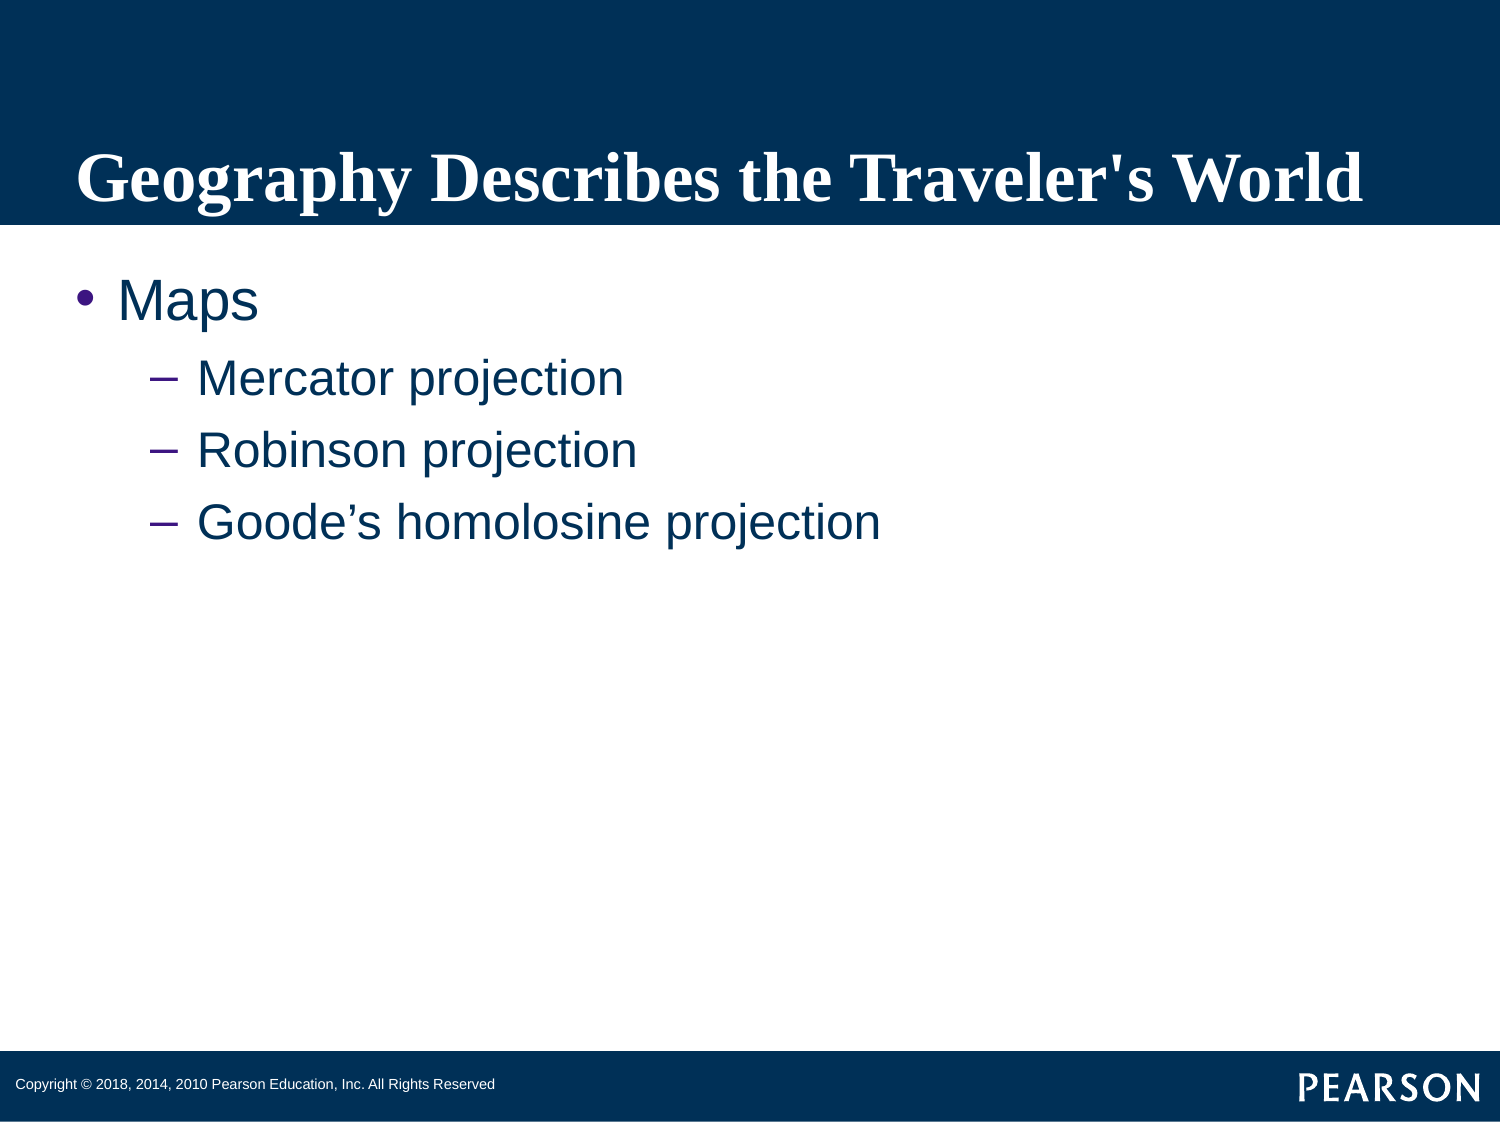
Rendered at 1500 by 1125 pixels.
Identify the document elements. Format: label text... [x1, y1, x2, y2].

list Maps Mercator projection Robinson projection Goode’s homolosine projection [75, 262, 1425, 1005]
title Geography Describes the Traveler's World [75, 35, 1425, 216]
